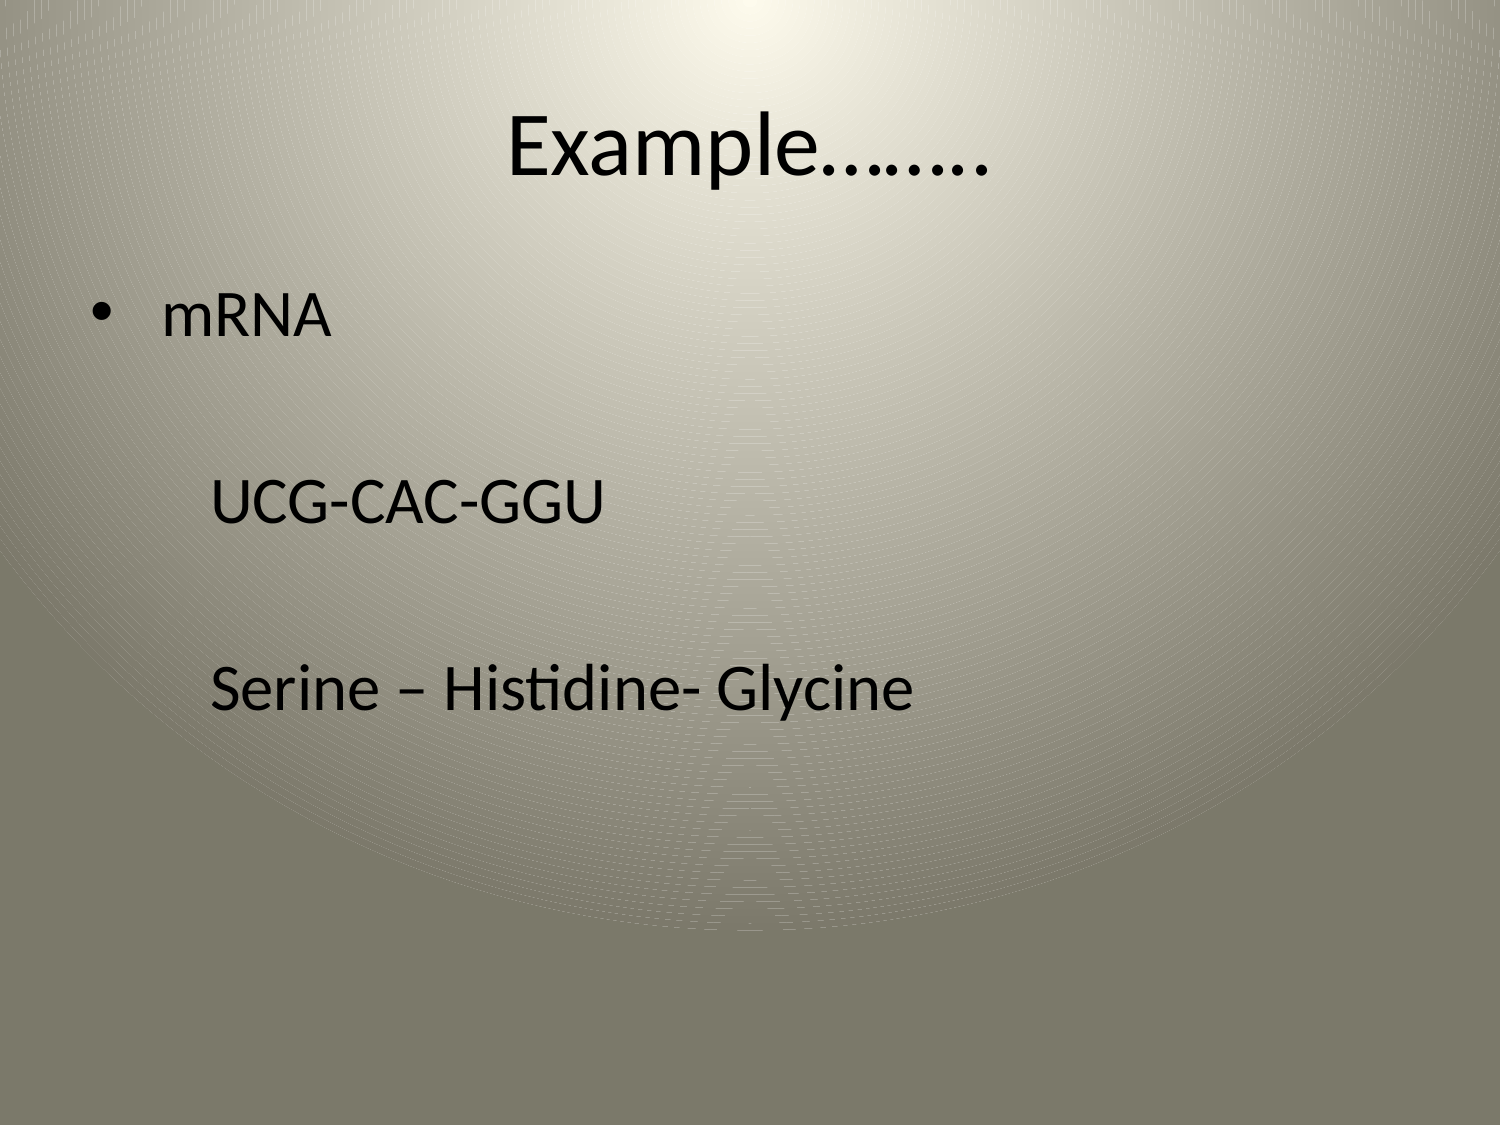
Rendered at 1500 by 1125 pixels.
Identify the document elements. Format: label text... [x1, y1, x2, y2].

title Example…….. [75, 45, 1425, 233]
list mRNA UCG-CAC-GGU Serine – Histidine- Glycine [75, 262, 1425, 1005]
